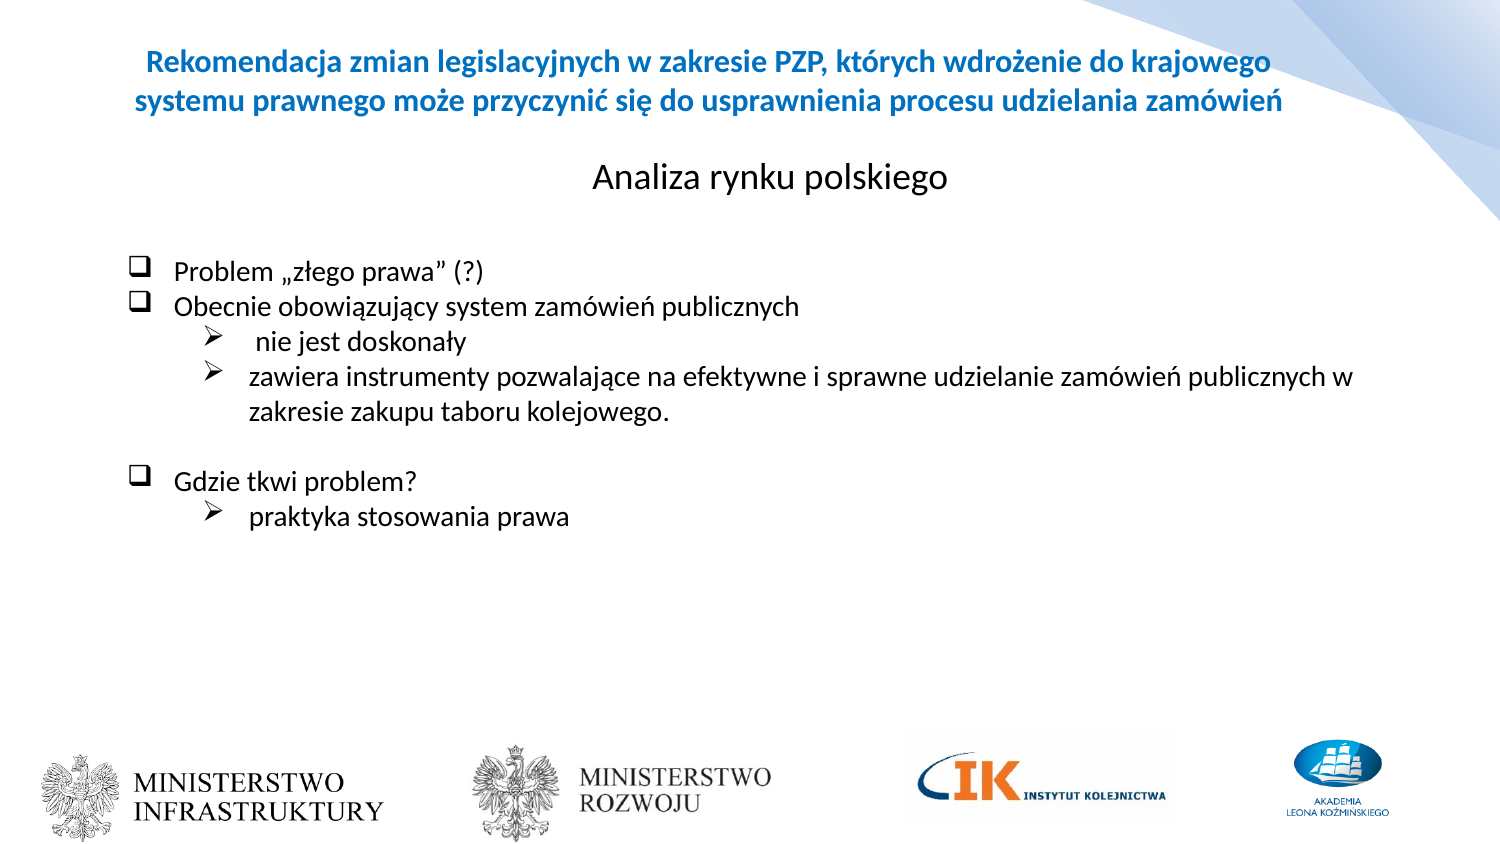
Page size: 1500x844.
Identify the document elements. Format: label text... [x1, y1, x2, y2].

picture [40, 754, 384, 842]
text_box [1289, 0, 1500, 223]
text_box Rekomendacja zmian legislacyjnych w zakresie PZP, których wdrożenie do krajowego systemu prawnego może przyczynić się do usprawnienia procesu udzielania zamówień [112, 32, 1306, 104]
text_box [1078, 0, 1385, 104]
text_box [905, 723, 1403, 833]
text_box Analiza rynku polskiego [95, 104, 1446, 246]
text_box Problem „złego prawa” (?) Obecnie obowiązujący system zamówień publicznych nie jest doskonały zawiera instrumenty pozwalające na efektywne i sprawne udzielanie zamówień publicznych w zakresie zakupu taboru kolejowego. Gdzie tkwi problem? praktyka stosowania prawa [112, 245, 1403, 540]
picture [470, 742, 774, 842]
